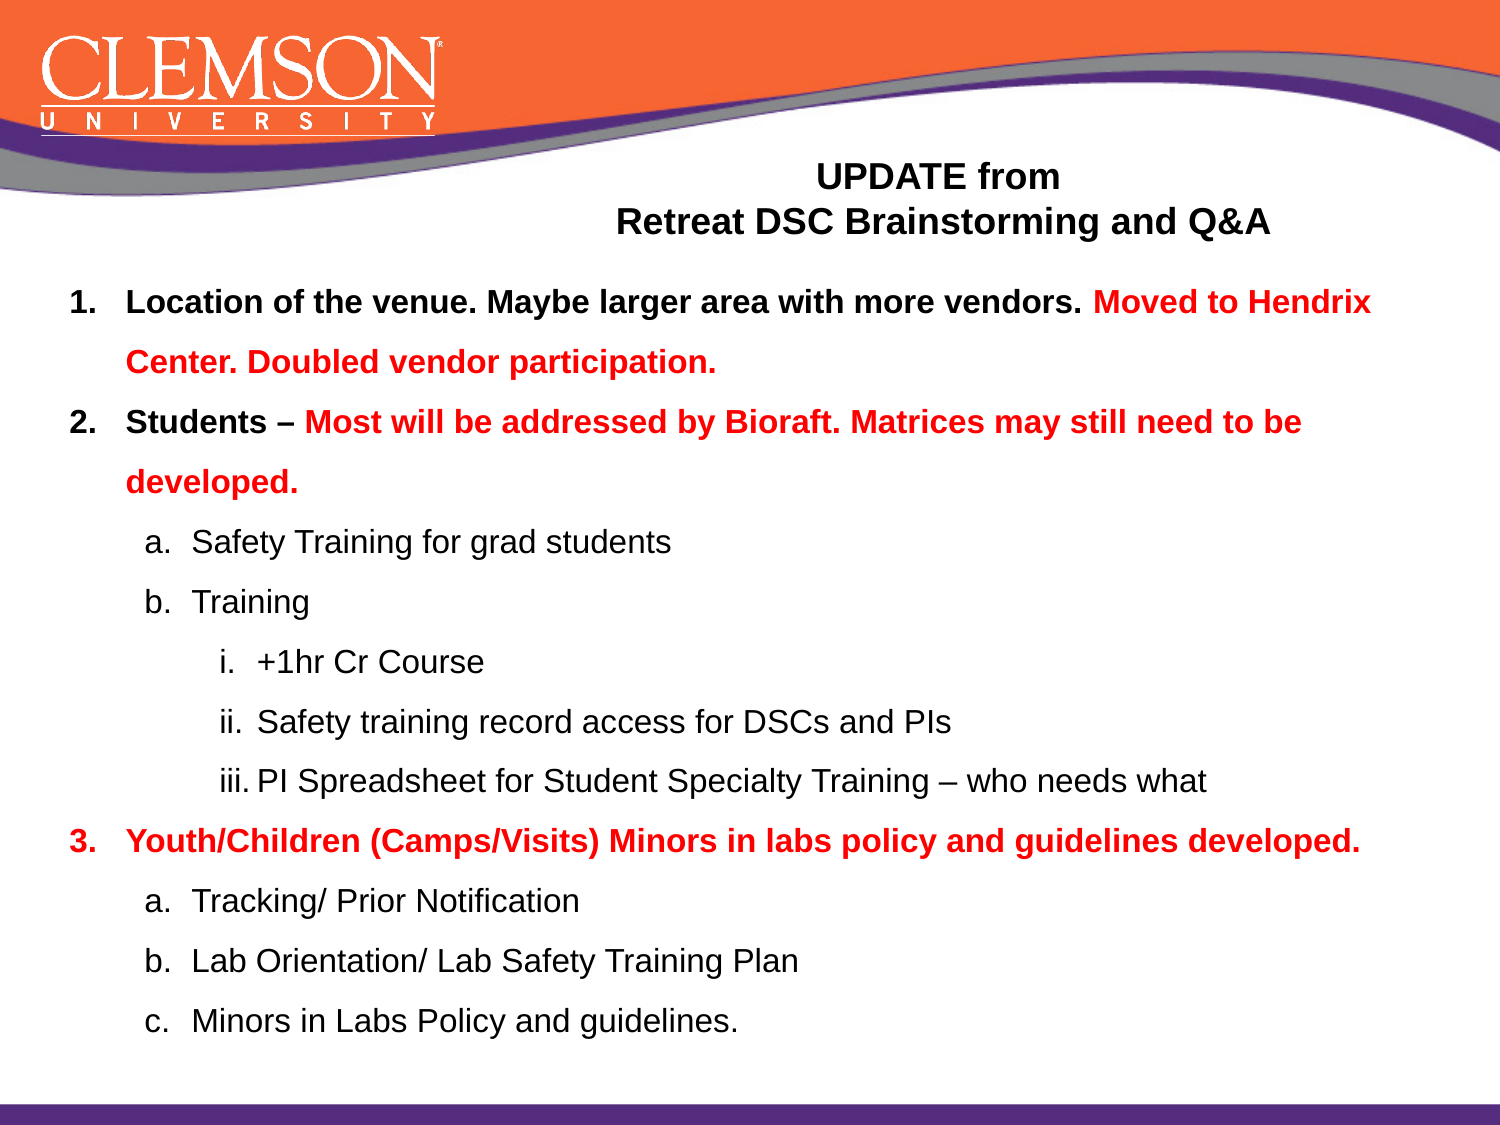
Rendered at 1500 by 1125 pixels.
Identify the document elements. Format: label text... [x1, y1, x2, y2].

picture [0, 0, 1500, 1125]
text_box Location of the venue. Maybe larger area with more vendors. Moved to Hendrix Center. Doubled vendor participation. Students – Most will be addressed by Bioraft. Matrices may still need to be developed. Safety Training for grad students Training +1hr Cr Course Safety training record access for DSCs and PIs PI Spreadsheet for Student Specialty Training – who needs what Youth/Children (Camps/Visits) Minors in labs policy and guidelines developed. Tracking/ Prior Notification Lab Orientation/ Lab Safety Training Plan Minors in Labs Policy and guidelines. [54, 223, 1449, 1047]
text_box UPDATE from Retreat DSC Brainstorming and Q&A [424, 144, 1464, 250]
